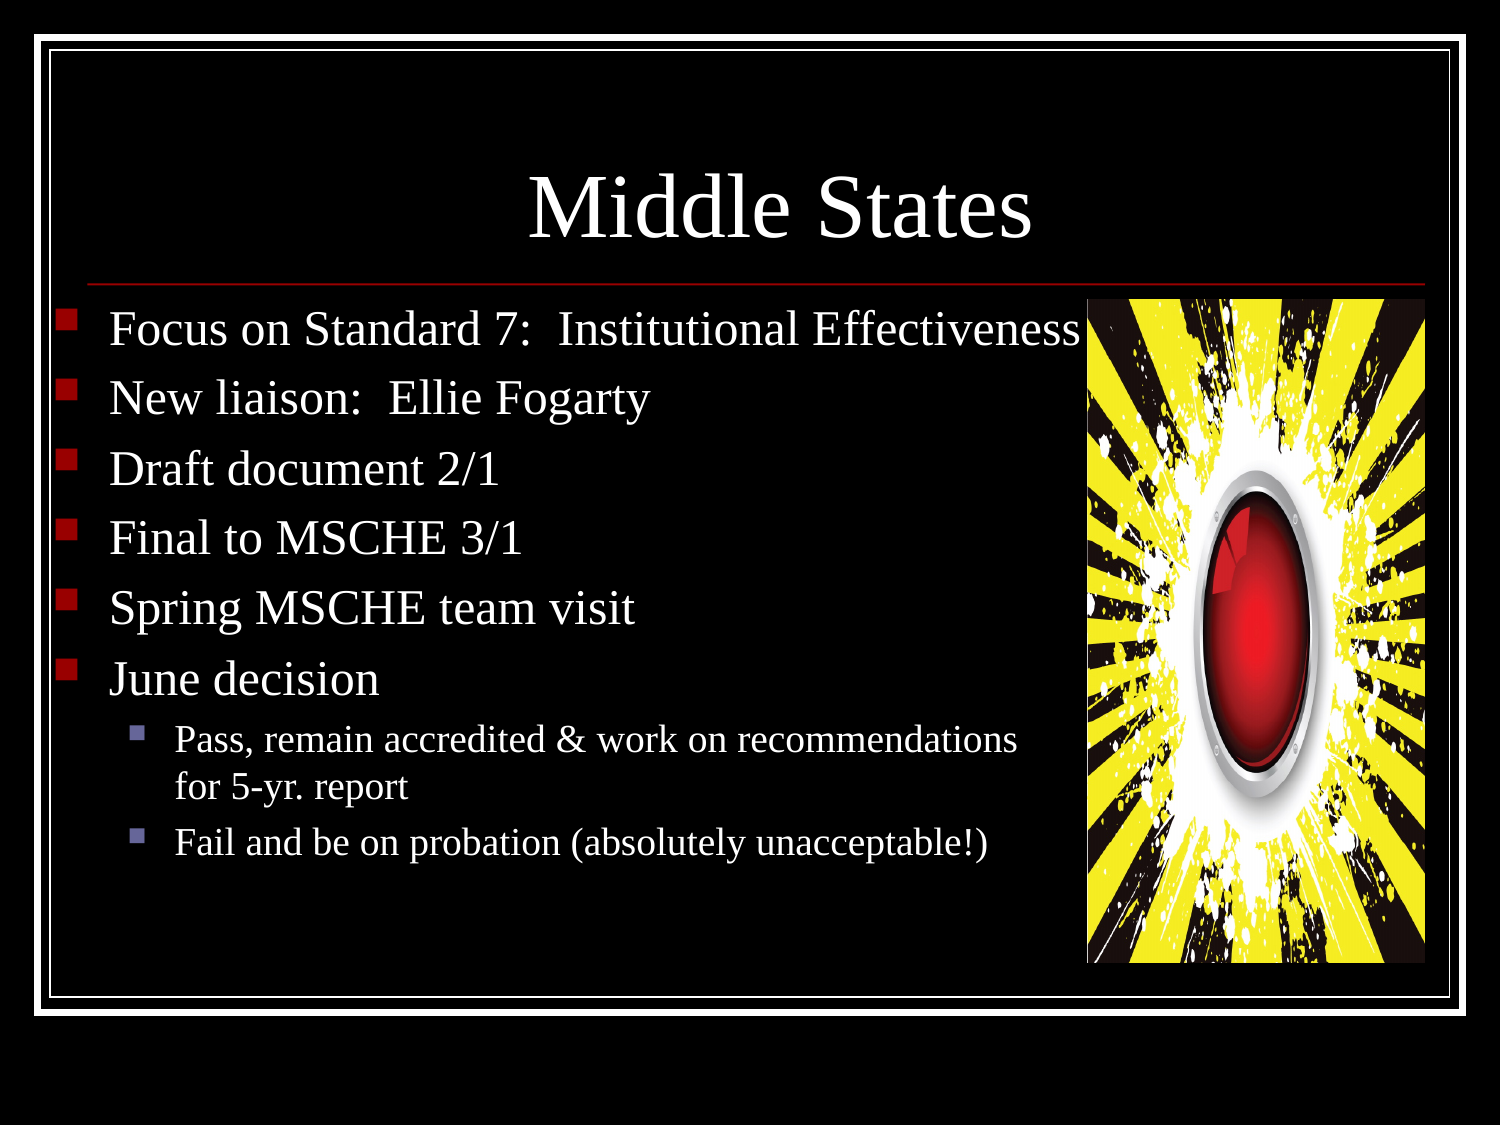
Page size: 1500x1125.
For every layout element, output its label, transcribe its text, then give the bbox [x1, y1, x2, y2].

title Middle States [112, 75, 1450, 263]
list Focus on Standard 7: Institutional Effectiveness New liaison: Ellie Fogarty Draft document 2/1 Final to MSCHE 3/1 Spring MSCHE team visit June decision Pass, remain accredited & work on recommendations for 5-yr. report Fail and be on probation (absolutely unacceptable!) [37, 287, 1175, 963]
picture [1087, 299, 1426, 963]
